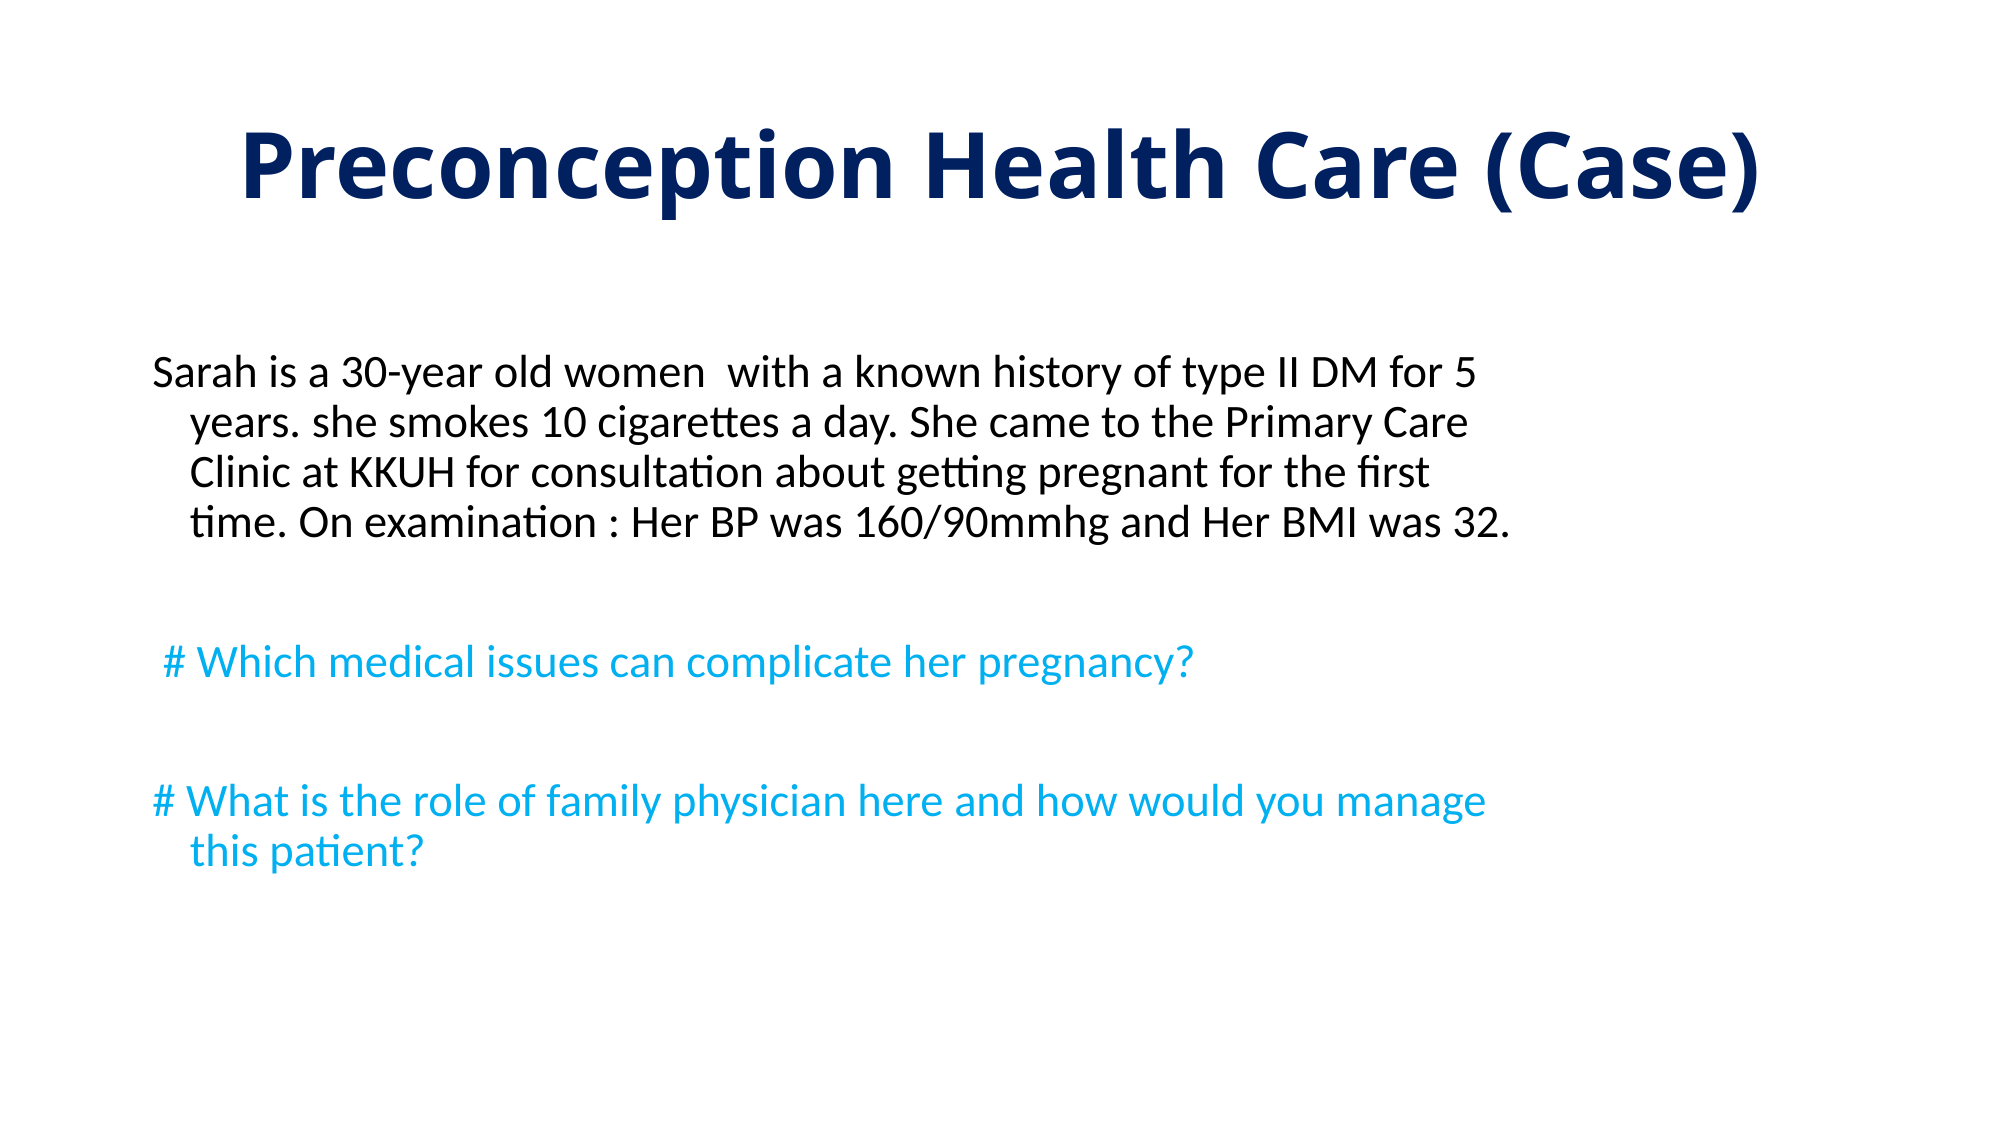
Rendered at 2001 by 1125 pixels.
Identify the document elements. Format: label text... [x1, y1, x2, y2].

title Preconception Health Care (Case) [137, 59, 1863, 278]
list Sarah is a 30-year old women with a known history of type II DM for 5 years. she smokes 10 cigarettes a day. She came to the Primary Care Clinic at KKUH for consultation about getting pregnant for the first time. On examination : Her BP was 160/90mmhg and Her BMI was 32. # Which medical issues can complicate her pregnancy? # What is the role of family physician here and how would you manage this patient? [137, 264, 1533, 1008]
